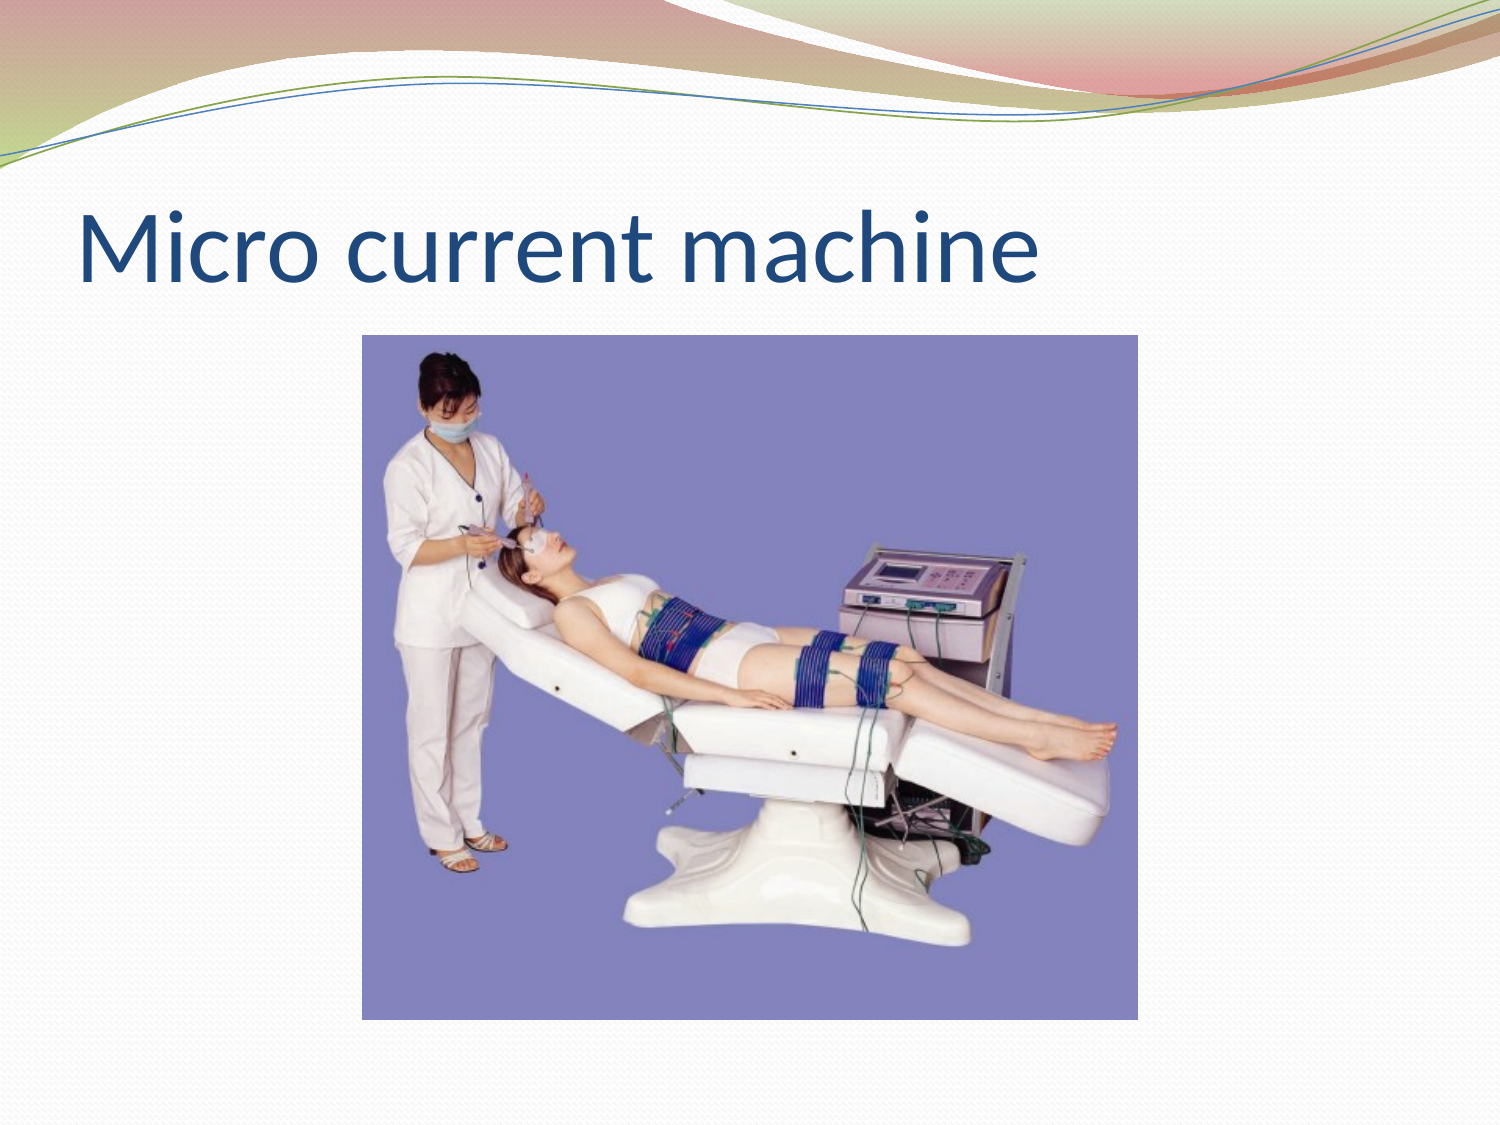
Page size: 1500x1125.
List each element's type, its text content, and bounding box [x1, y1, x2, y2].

title Micro current machine [75, 115, 1425, 303]
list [362, 335, 1138, 1020]
